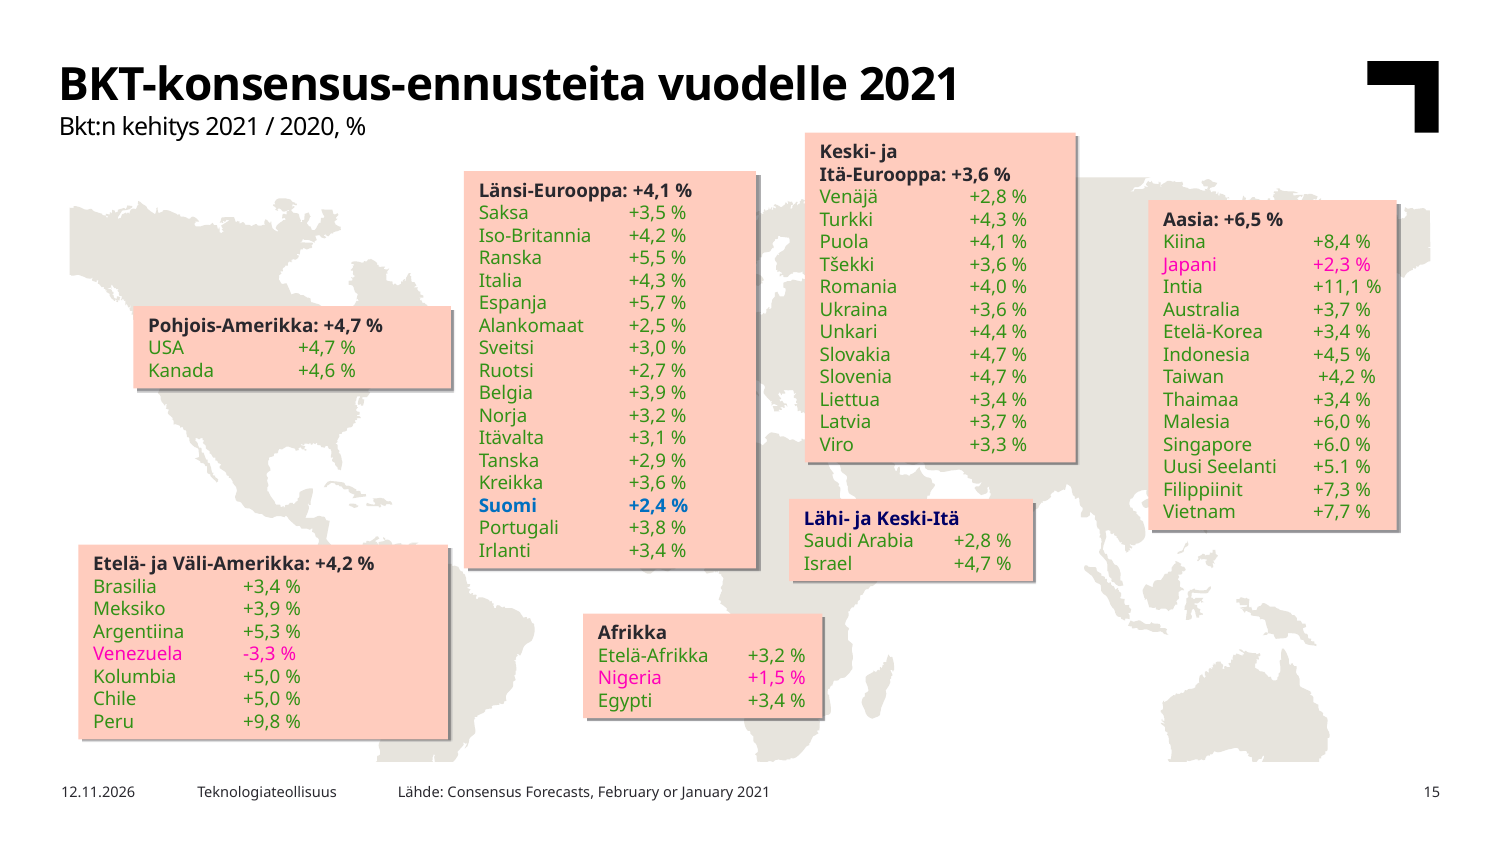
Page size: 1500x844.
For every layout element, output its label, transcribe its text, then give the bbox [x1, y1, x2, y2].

list Lähde: Consensus Forecasts, February or January 2021 [382, 775, 963, 808]
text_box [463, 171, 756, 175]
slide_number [46, 775, 182, 803]
footer Teknologiateollisuus [182, 775, 382, 803]
text_box Keski- ja Itä-Eurooppa: +3,6 % Venäjä +2,8 % Turkki +4,3 % Puola +4,1 % Tšekki +3,6 % Romania +4,0 % Ukraina +3,6 % Unkari +4,4 % Slovakia +4,7 % Slovenia +4,7 % Liettua +3,4 % Latvia +3,7 % Viro +3,3 % [804, 132, 1076, 175]
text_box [69, 177, 1431, 763]
slide_number 15 [1313, 775, 1456, 803]
list BKT-konsensus-ennusteita vuodelle 2021 Bkt:n kehitys 2021 / 2020, % [41, 46, 1386, 153]
